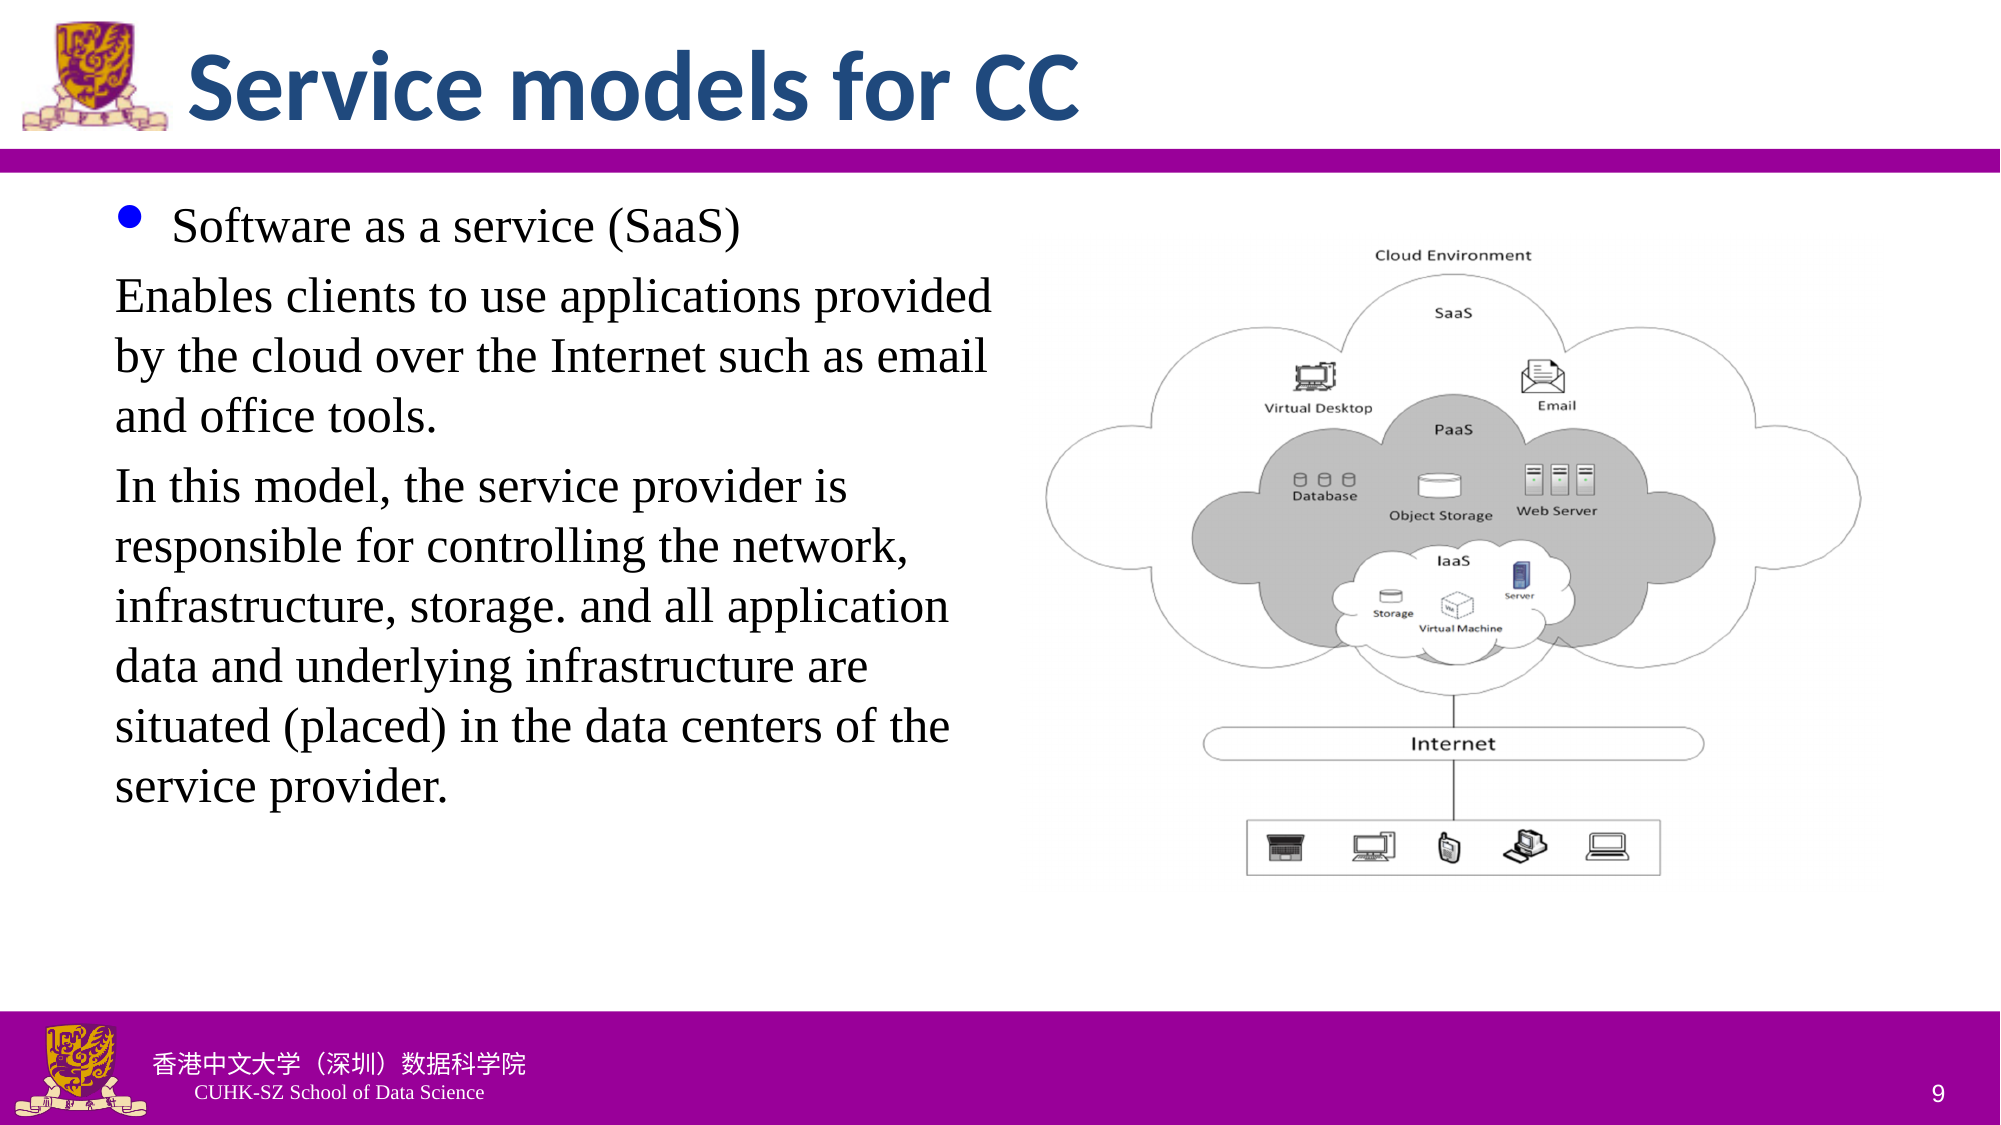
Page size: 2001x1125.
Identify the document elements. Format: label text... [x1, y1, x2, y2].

list Software as a service (SaaS) Enables clients to use applications provided by the cloud over the Internet such as email and office tools. In this model, the service provider is responsible for controlling the network, infrastructure, storage. and all application data and underlying infrastructure are situated (placed) in the data centers of the service provider. [99, 184, 1031, 988]
picture [14, 1023, 149, 1117]
picture [1020, 232, 1885, 892]
slide_number 9 [1493, 1070, 1961, 1125]
title Service models for CC [171, 23, 1898, 138]
picture [21, 20, 173, 131]
